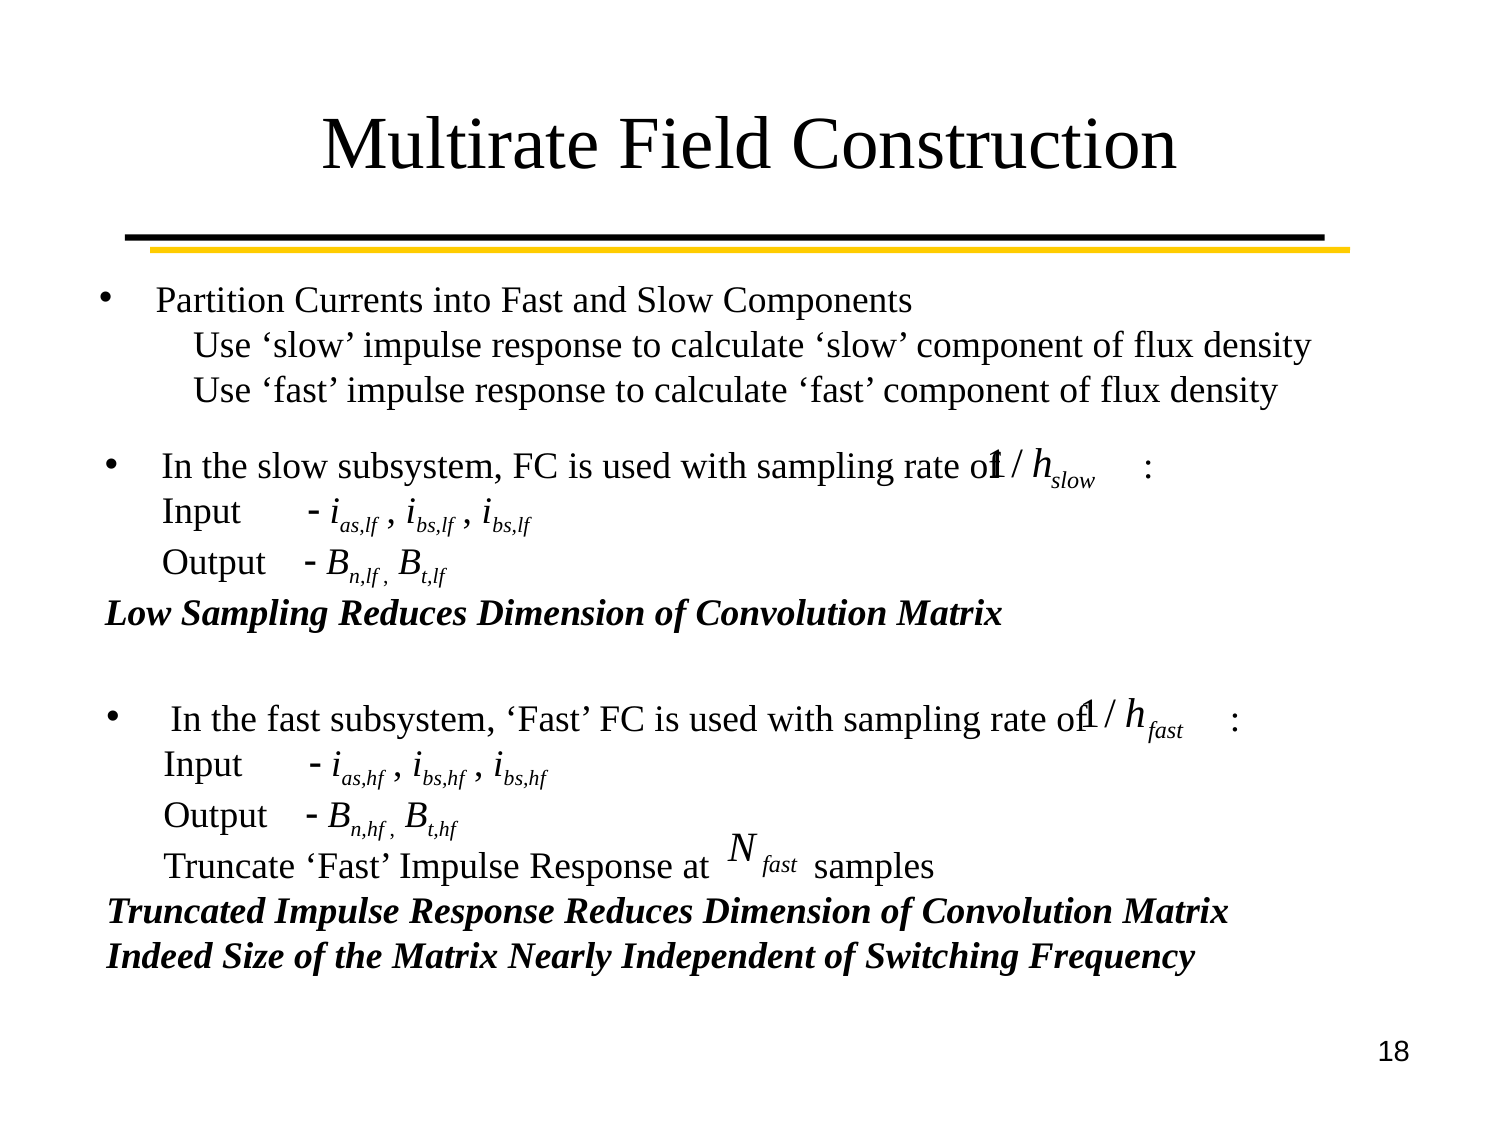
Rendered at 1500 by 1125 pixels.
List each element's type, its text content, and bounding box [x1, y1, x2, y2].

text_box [1080, 689, 1189, 749]
text_box In the slow subsystem, FC is used with sampling rate of : Input  ias,lf , ibs,lf , ibs,lf Output  Bn,lf , Bt,lf Low Sampling Reduces Dimension of Convolution Matrix [90, 433, 1303, 686]
slide_number 18 [1074, 1024, 1426, 1103]
title Multirate Field Construction [74, 44, 1426, 233]
text_box Partition Currents into Fast and Slow Components Use ‘slow’ impulse response to calculate ‘slow’ component of flux density Use ‘fast’ impulse response to calculate ‘fast’ component of flux density [84, 267, 1500, 417]
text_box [987, 439, 1101, 495]
text_box In the fast subsystem, ‘Fast’ FC is used with sampling rate of : Input  ias,hf , ibs,hf , ibs,hf Output  Bn,hf , Bt,hf Truncate ‘Fast’ Impulse Response at samples Truncated Impulse Response Reduces Dimension of Convolution Matrix Indeed Size of the Matrix Nearly Independent of Switching Frequency [91, 641, 1441, 984]
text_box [722, 824, 804, 883]
